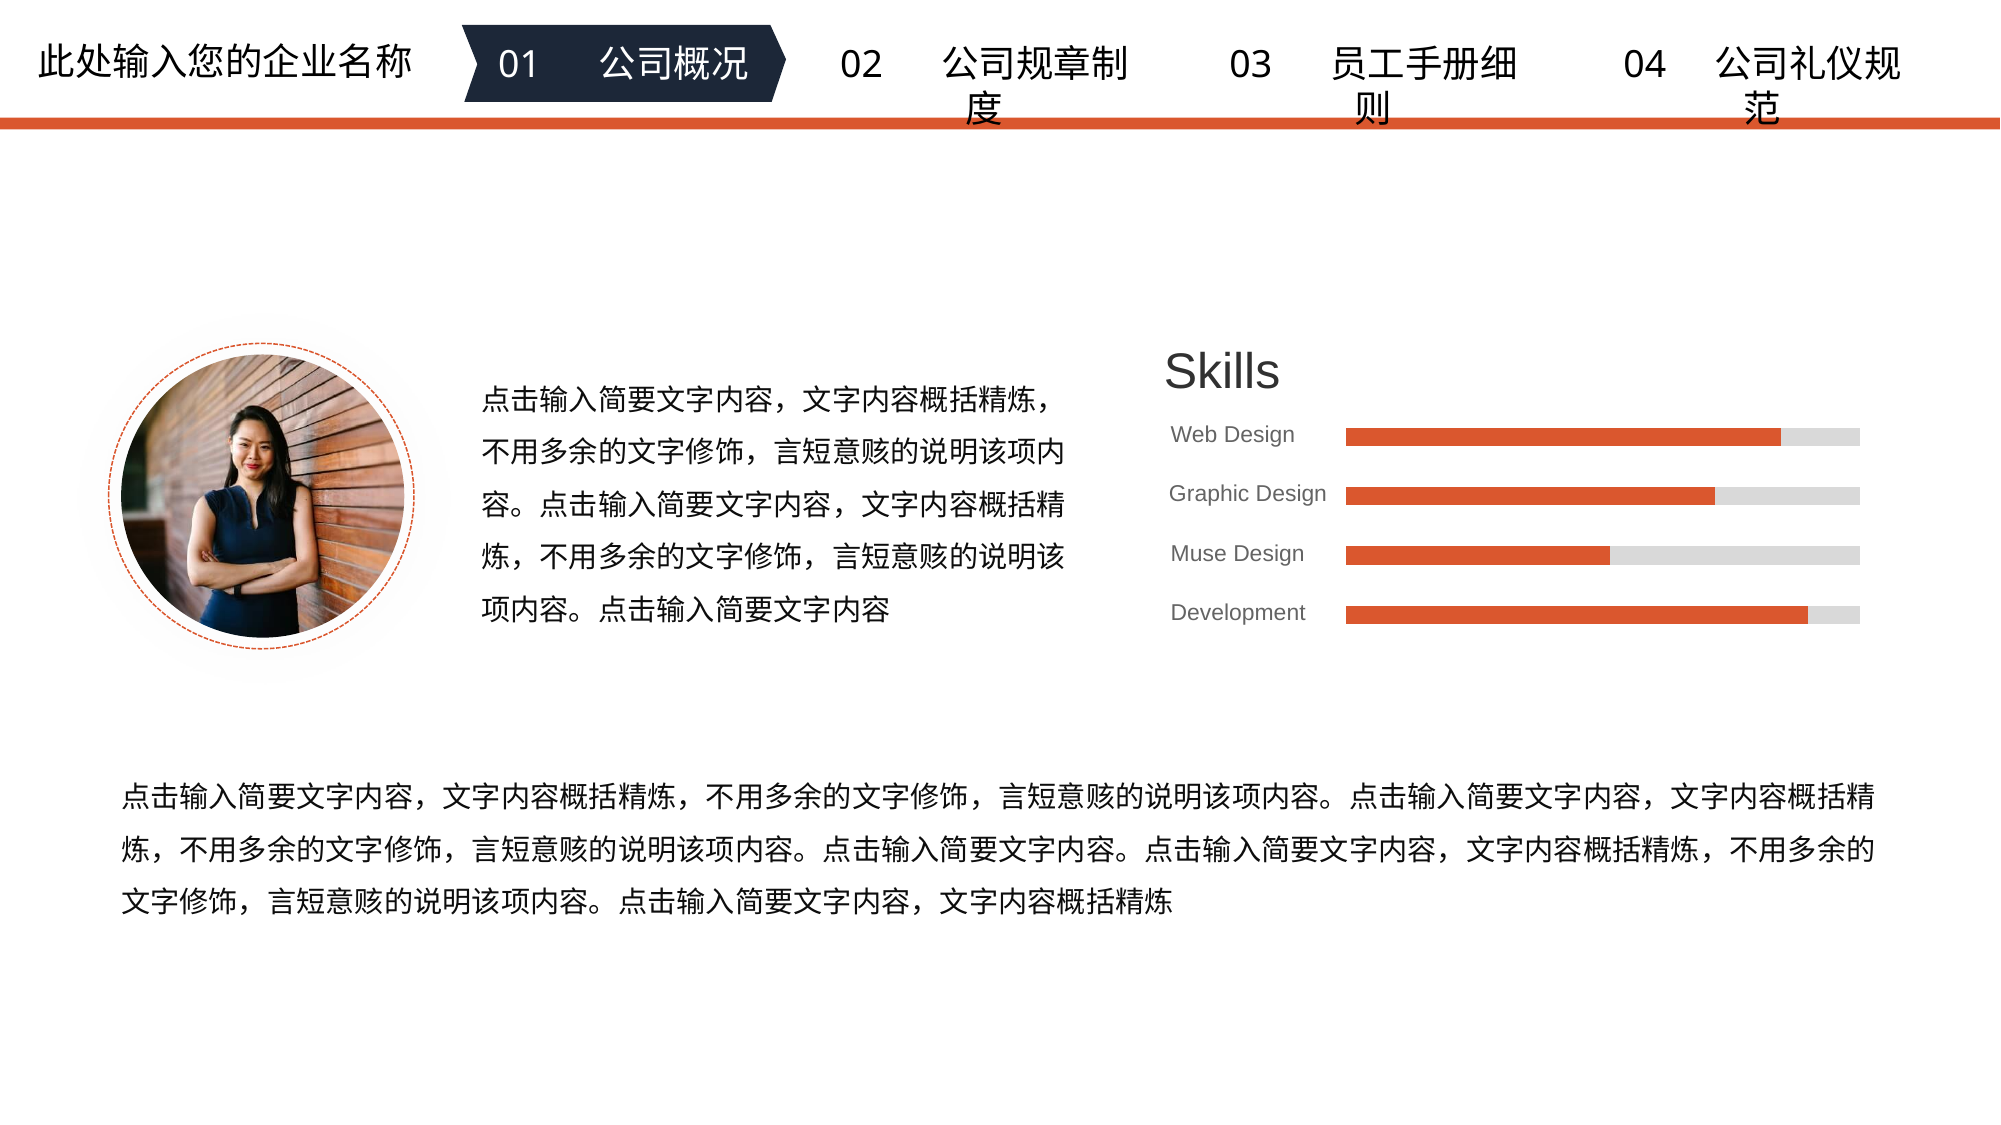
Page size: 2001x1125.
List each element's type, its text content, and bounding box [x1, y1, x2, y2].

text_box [108, 343, 414, 649]
text_box 01 公司概况 [482, 32, 765, 93]
text_box [1543, 117, 1593, 130]
text_box [460, 23, 788, 103]
text_box 03 员工手册细则 [1204, 32, 1543, 138]
text_box 04 公司礼仪规范 [1593, 32, 1932, 138]
text_box [1154, 117, 1204, 130]
text_box [0, 117, 815, 130]
text_box 点击输入简要文字内容，文字内容概括精炼，不用多余的文字修饰，言短意赅的说明该项内容。点击输入简要文字内容，文字内容概括精炼，不用多余的文字修饰，言短意赅的说明该项内容。点击输入简要文字内容。点击输入简要文字内容，文字内容概括精炼，不用多余的文字修饰，言短意赅的说明该项内容。点击输入简要文字内容，文字内容概括精炼 [106, 753, 1896, 963]
text_box 点击输入简要文字内容，文字内容概括精炼，不用多余的文字修饰，言短意赅的说明该项内容。点击输入简要文字内容，文字内容概括精炼，不用多余的文字修饰，言短意赅的说明该项内容。点击输入简要文字内容 [466, 355, 1099, 673]
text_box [1163, 339, 1861, 633]
text_box [1932, 117, 2000, 130]
text_box 02 公司规章制度 [815, 32, 1154, 138]
text_box 此处输入您的企业名称 [17, 30, 432, 91]
